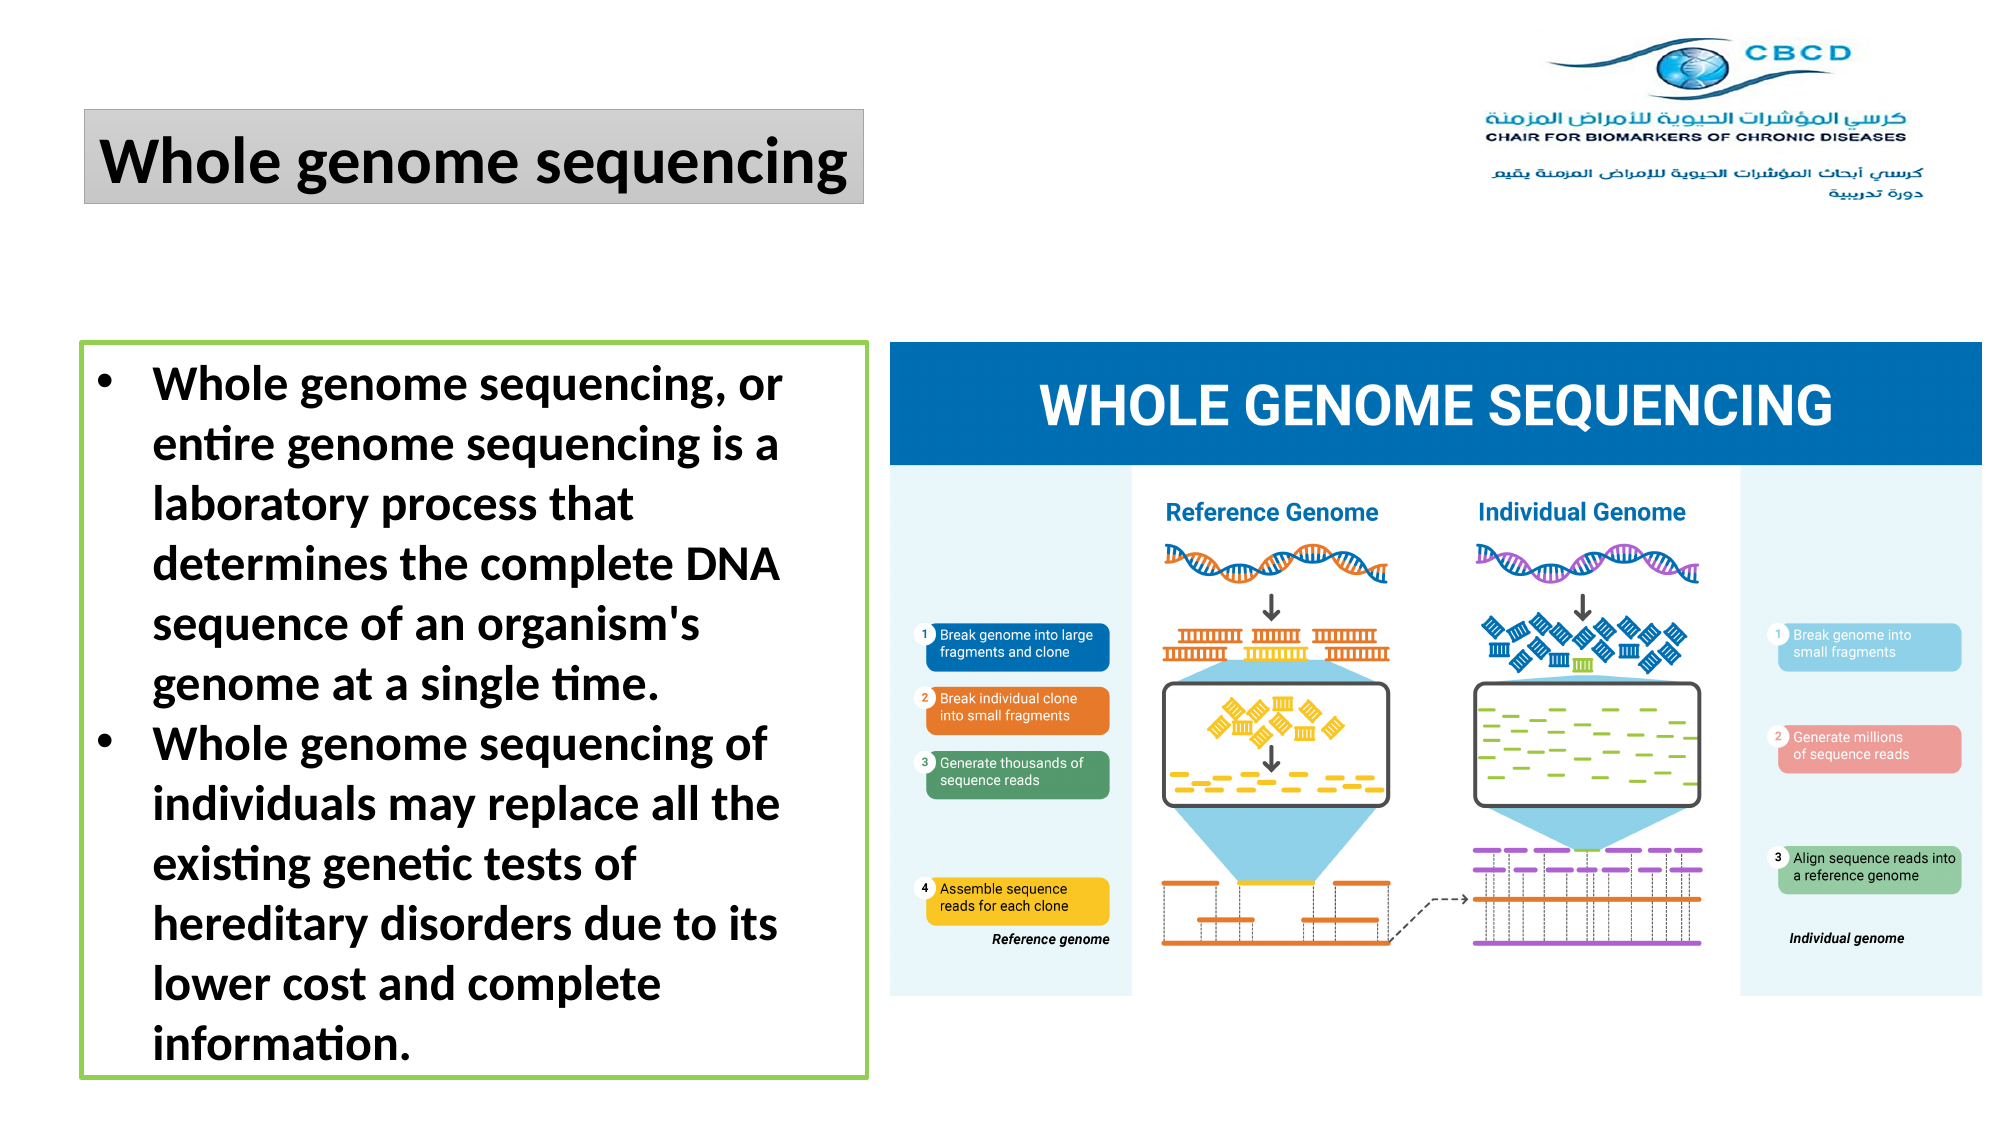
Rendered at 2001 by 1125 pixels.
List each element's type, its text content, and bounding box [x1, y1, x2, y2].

picture [1475, 27, 1931, 201]
text_box Whole genome sequencing [84, 109, 864, 204]
picture [890, 342, 1982, 996]
text_box Whole genome sequencing, or entire genome sequencing is a laboratory process that determines the complete DNA sequence of an organism's genome at a single time. Whole genome sequencing of individuals may replace all the existing genetic tests of hereditary disorders due to its lower cost and complete information. [81, 342, 868, 1078]
